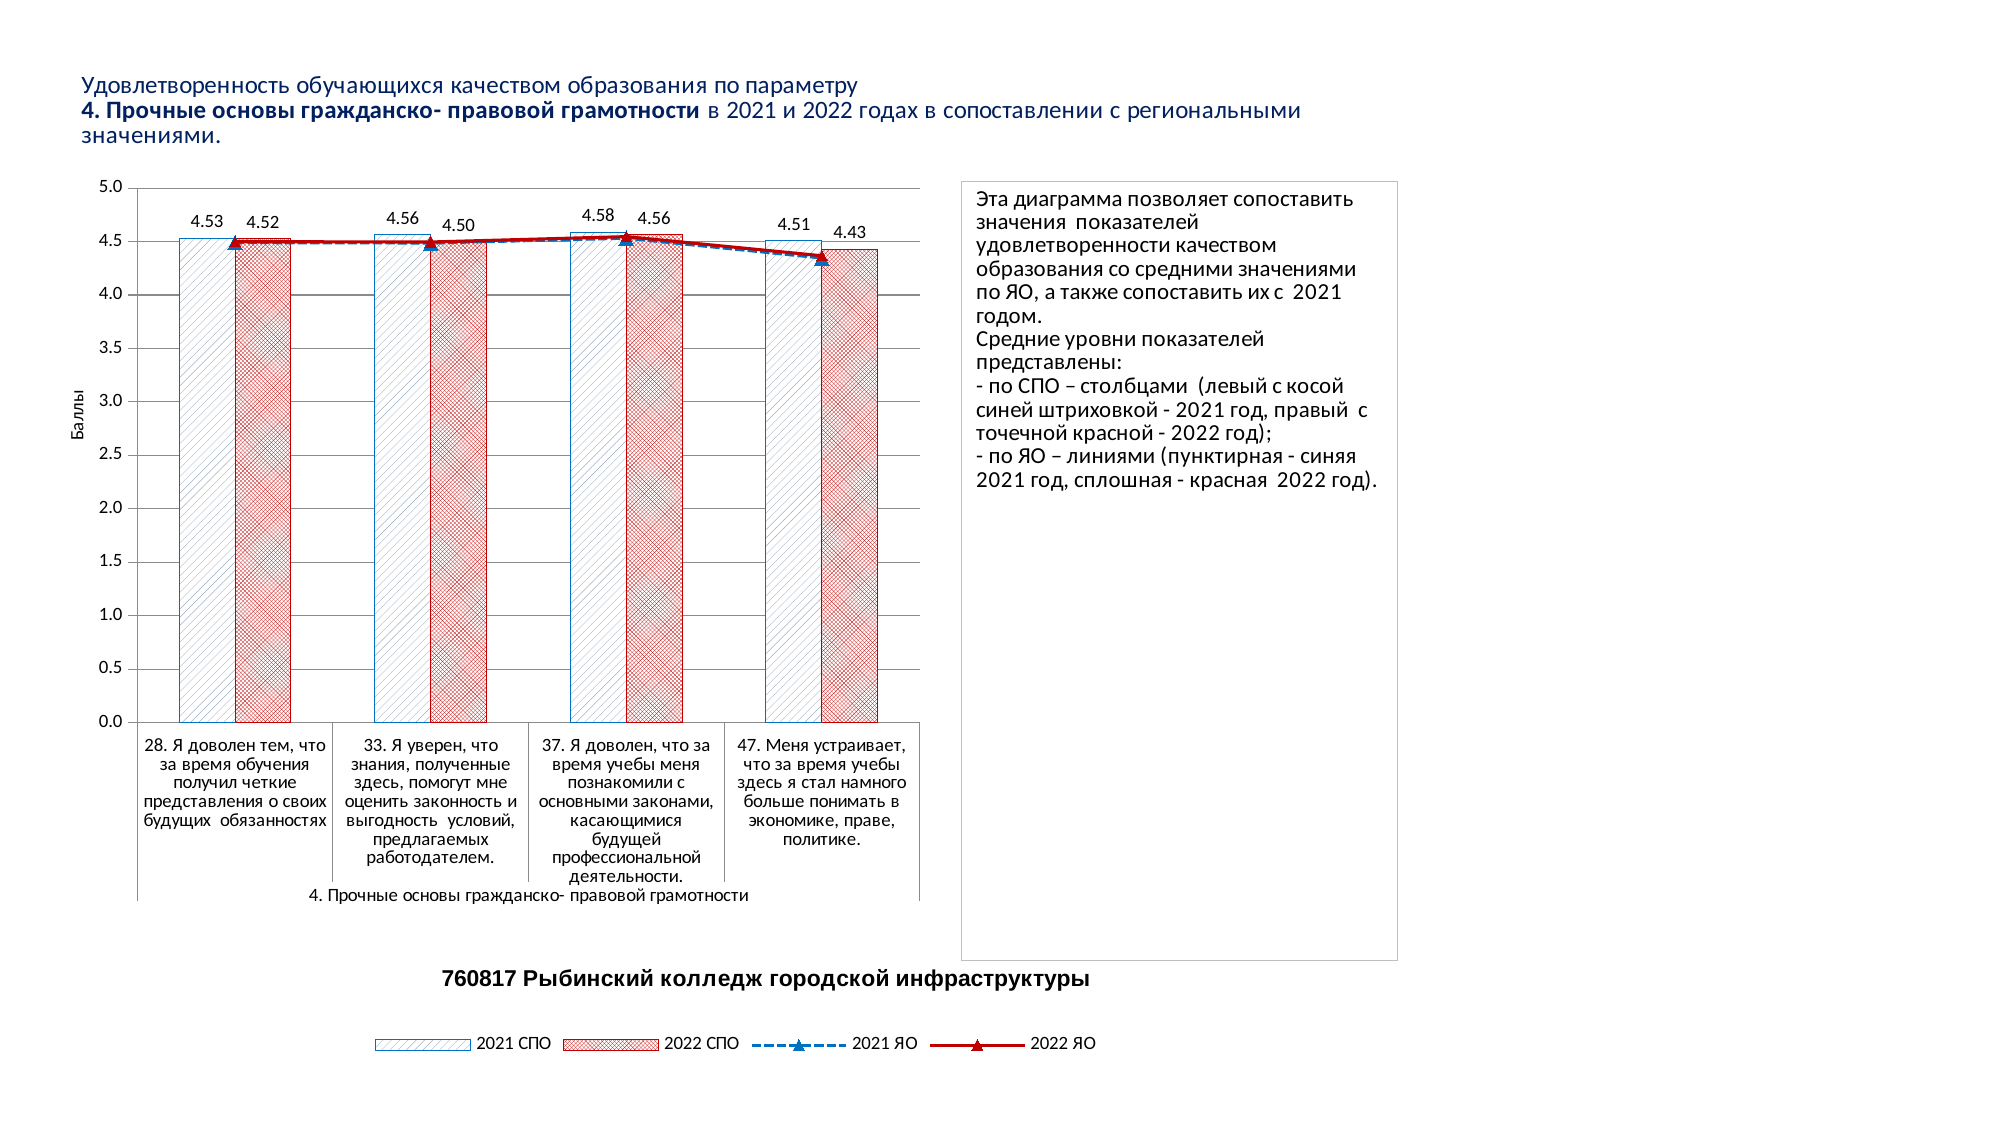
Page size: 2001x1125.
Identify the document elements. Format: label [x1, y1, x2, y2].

chart [59, 58, 1414, 1061]
